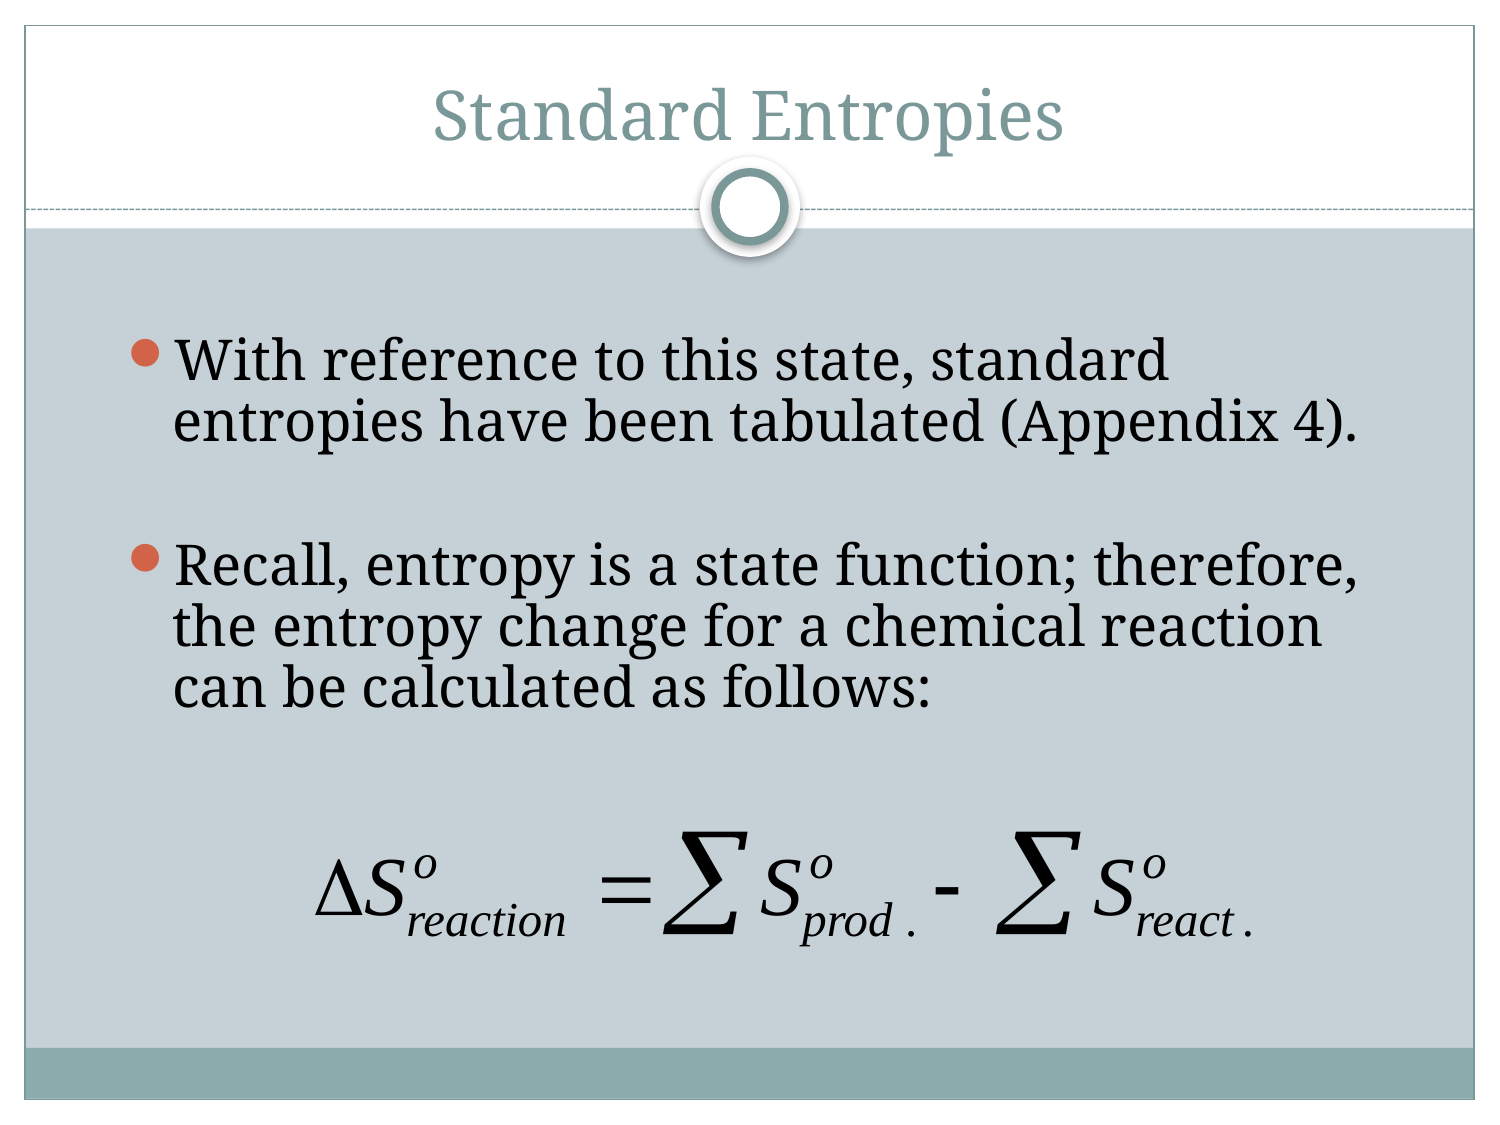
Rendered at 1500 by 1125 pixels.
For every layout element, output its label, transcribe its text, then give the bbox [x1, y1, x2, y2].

title Standard Entropies [49, 37, 1450, 162]
list With reference to this state, standard entropies have been tabulated (Appendix 4). Recall, entropy is a state function; therefore, the entropy change for a chemical reaction can be calculated as follows: [112, 324, 1388, 850]
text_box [299, 824, 1270, 965]
